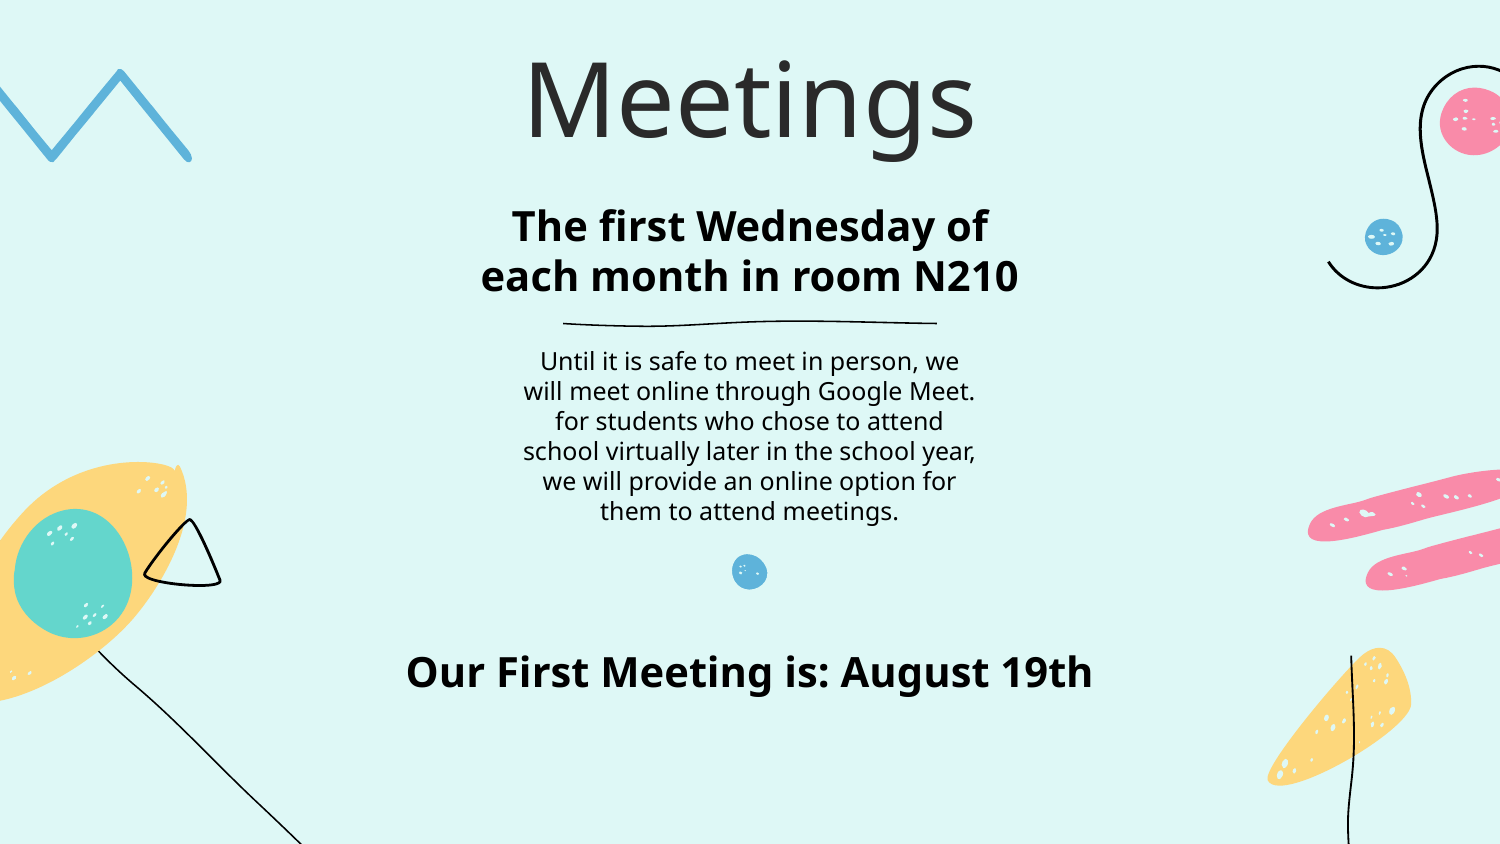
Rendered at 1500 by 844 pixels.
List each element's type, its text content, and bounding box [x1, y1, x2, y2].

subtitle Until it is safe to meet in person, we will meet online through Google Meet. for students who chose to attend school virtually later in the school year, we will provide an online option for them to attend meetings. [507, 330, 993, 514]
text_box The first Wednesday of each month in room N210 [457, 184, 1043, 320]
text_box Our First Meeting is: August 19th [300, 630, 1200, 766]
text_box [563, 320, 937, 328]
title Meetings [457, 38, 1043, 174]
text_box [723, 546, 777, 598]
